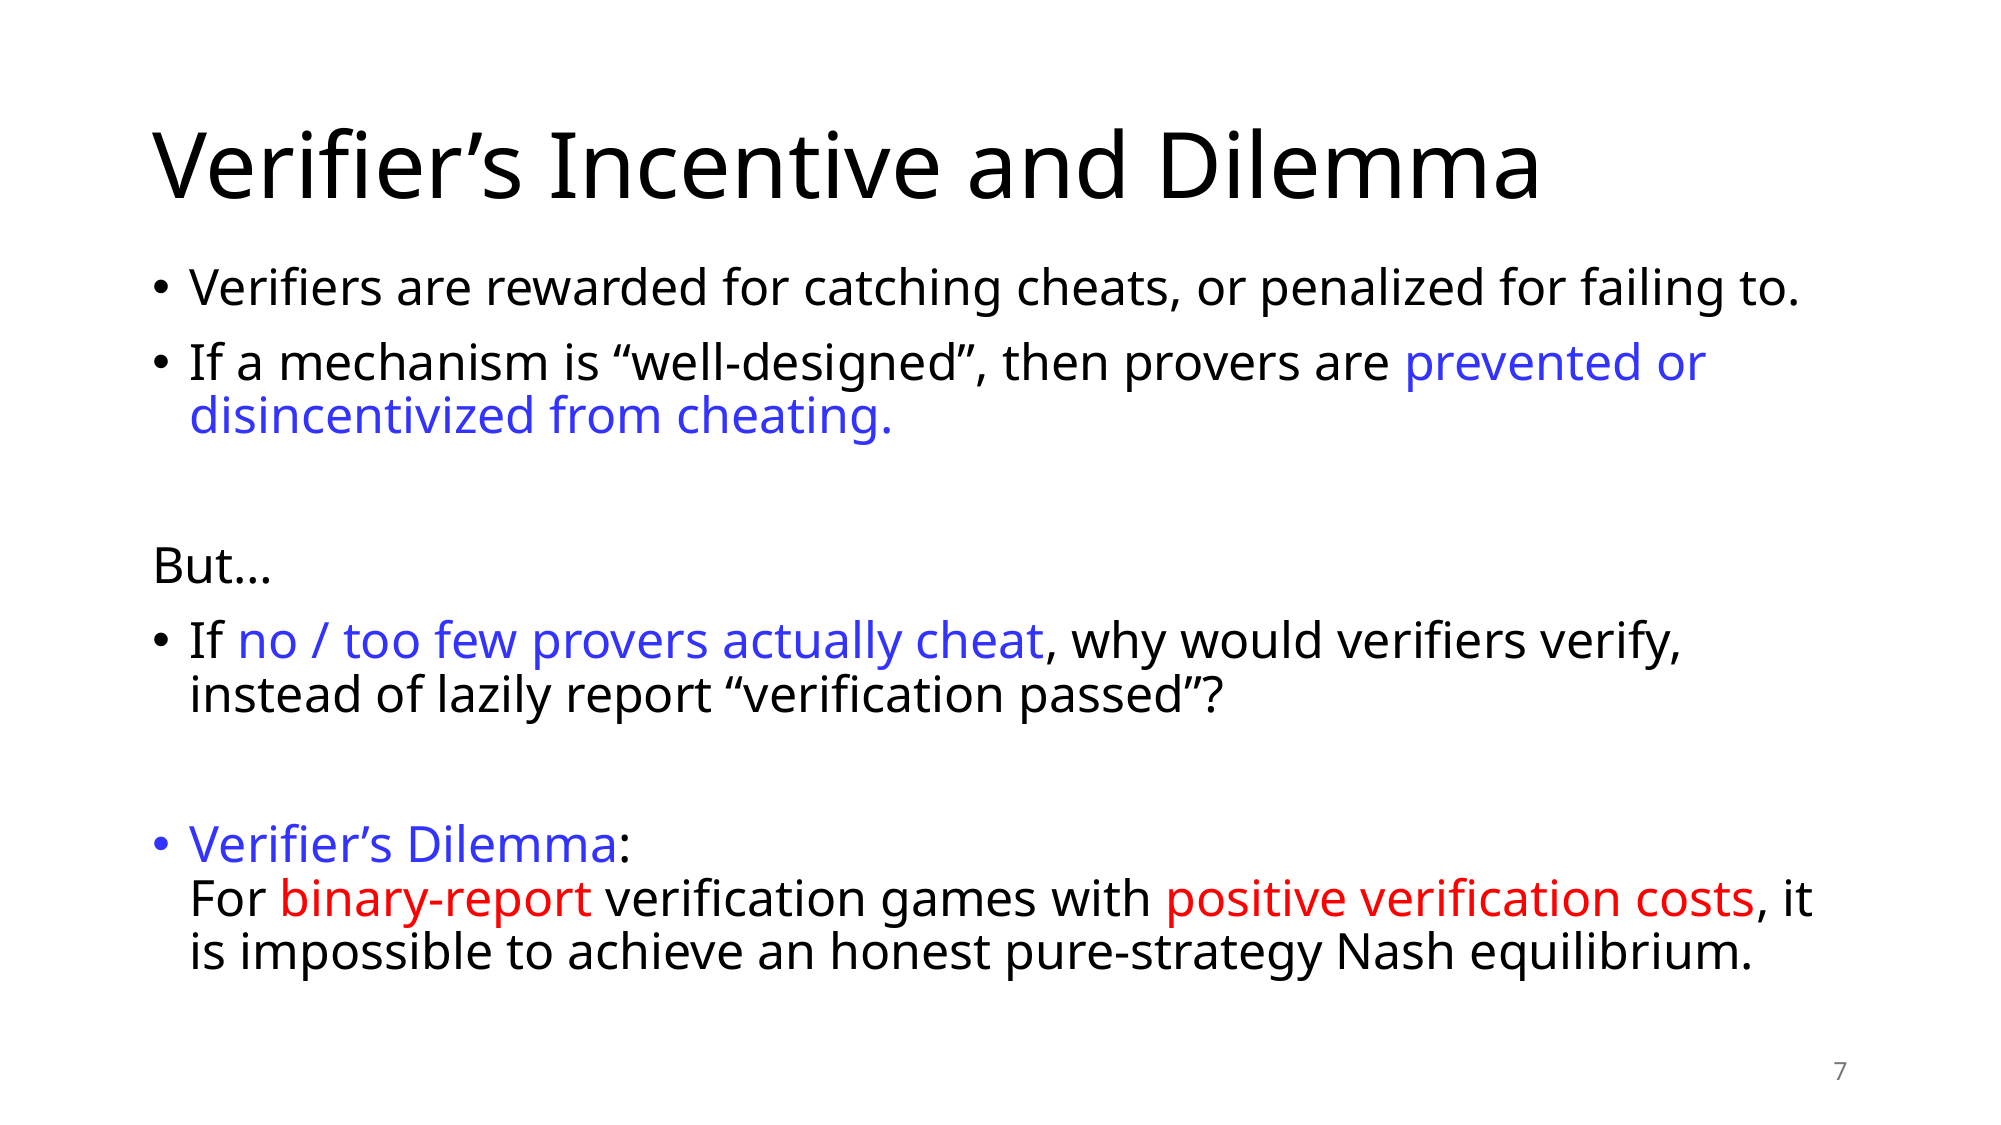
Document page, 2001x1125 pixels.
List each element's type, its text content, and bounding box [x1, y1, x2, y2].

title Verifier’s Incentive and Dilemma [137, 59, 1863, 254]
list Verifiers are rewarded for catching cheats, or penalized for failing to. If a mechanism is “well-designed”, then provers are prevented or disincentivized from cheating. But… If no / too few provers actually cheat, why would verifiers verify, instead of lazily report “verification passed”? Verifier’s Dilemma: For binary-report verification games with positive verification costs, it is impossible to achieve an honest pure-strategy Nash equilibrium. [137, 254, 1863, 1091]
slide_number 7 [1412, 1042, 1863, 1103]
